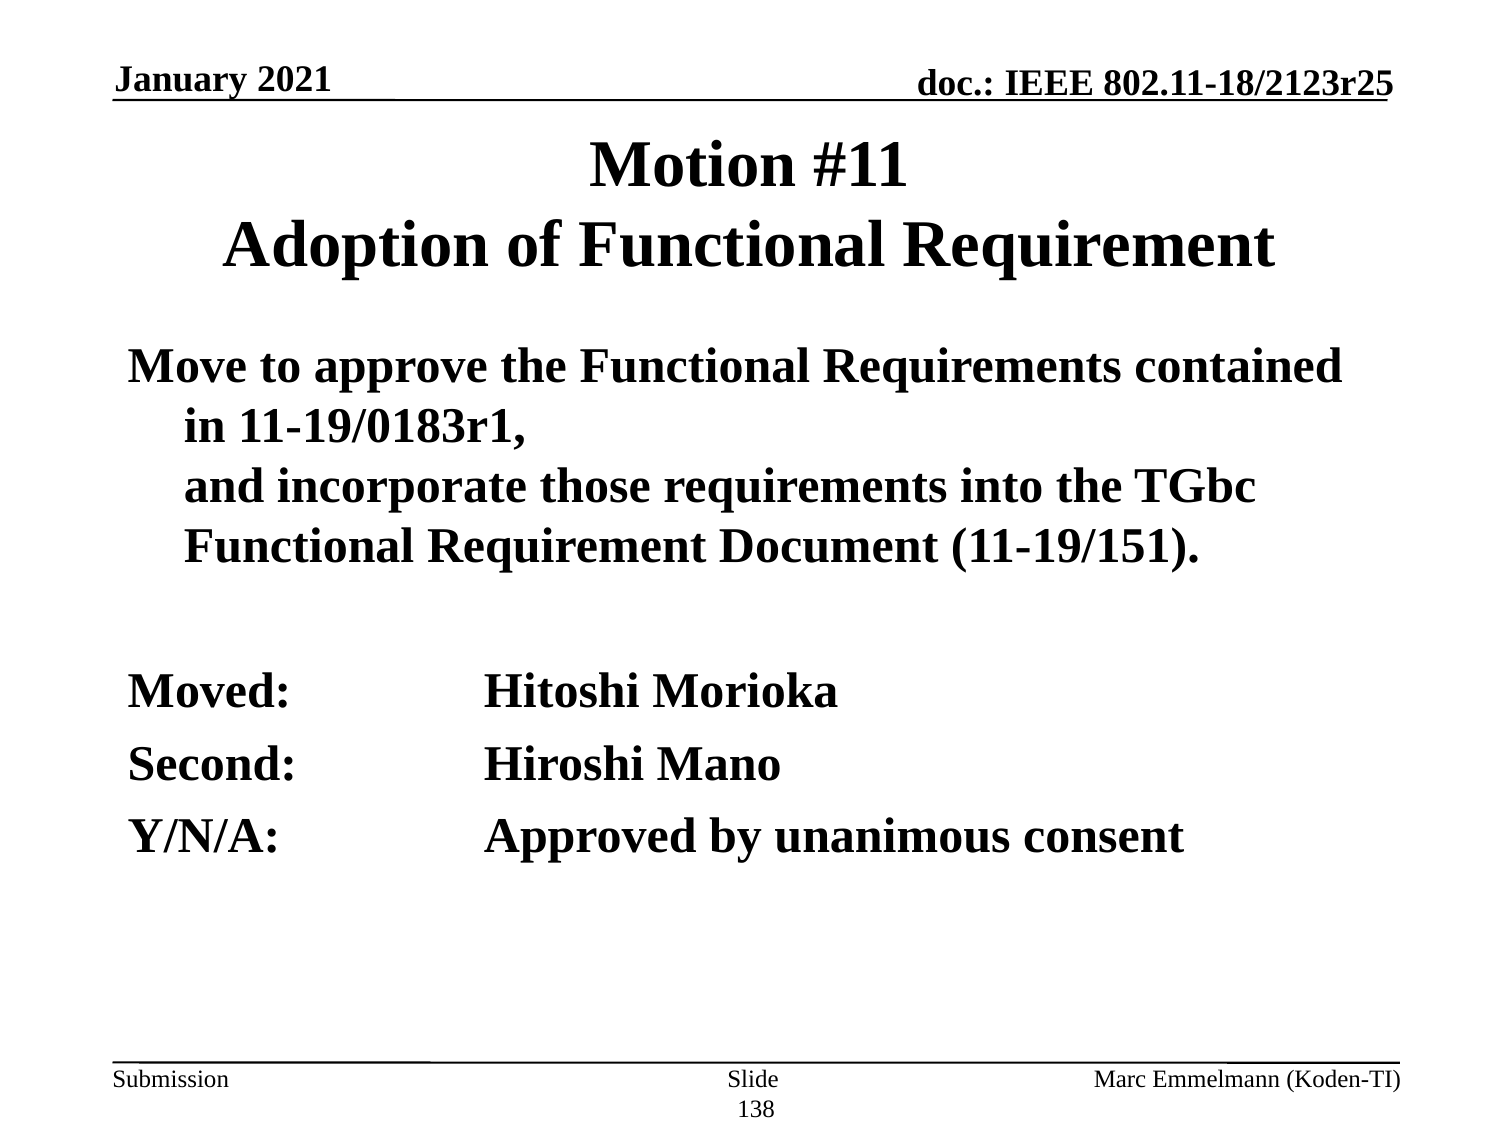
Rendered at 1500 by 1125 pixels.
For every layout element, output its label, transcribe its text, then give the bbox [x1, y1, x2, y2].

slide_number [114, 54, 423, 100]
list Move to approve the Functional Requirements contained in 11-19/0183r1, and incorporate those requirements into the TGbc Functional Requirement Document (11-19/151). Moved: Hitoshi Morioka Second: Hiroshi Mano Y/N/A: Approved by unanimous consent [112, 324, 1388, 1000]
slide_number Slide 138 [712, 1061, 800, 1123]
title Motion #11 Adoption of Functional Requirement [112, 112, 1388, 288]
footer Marc Emmelmann (Koden-TI) [878, 1061, 1402, 1093]
